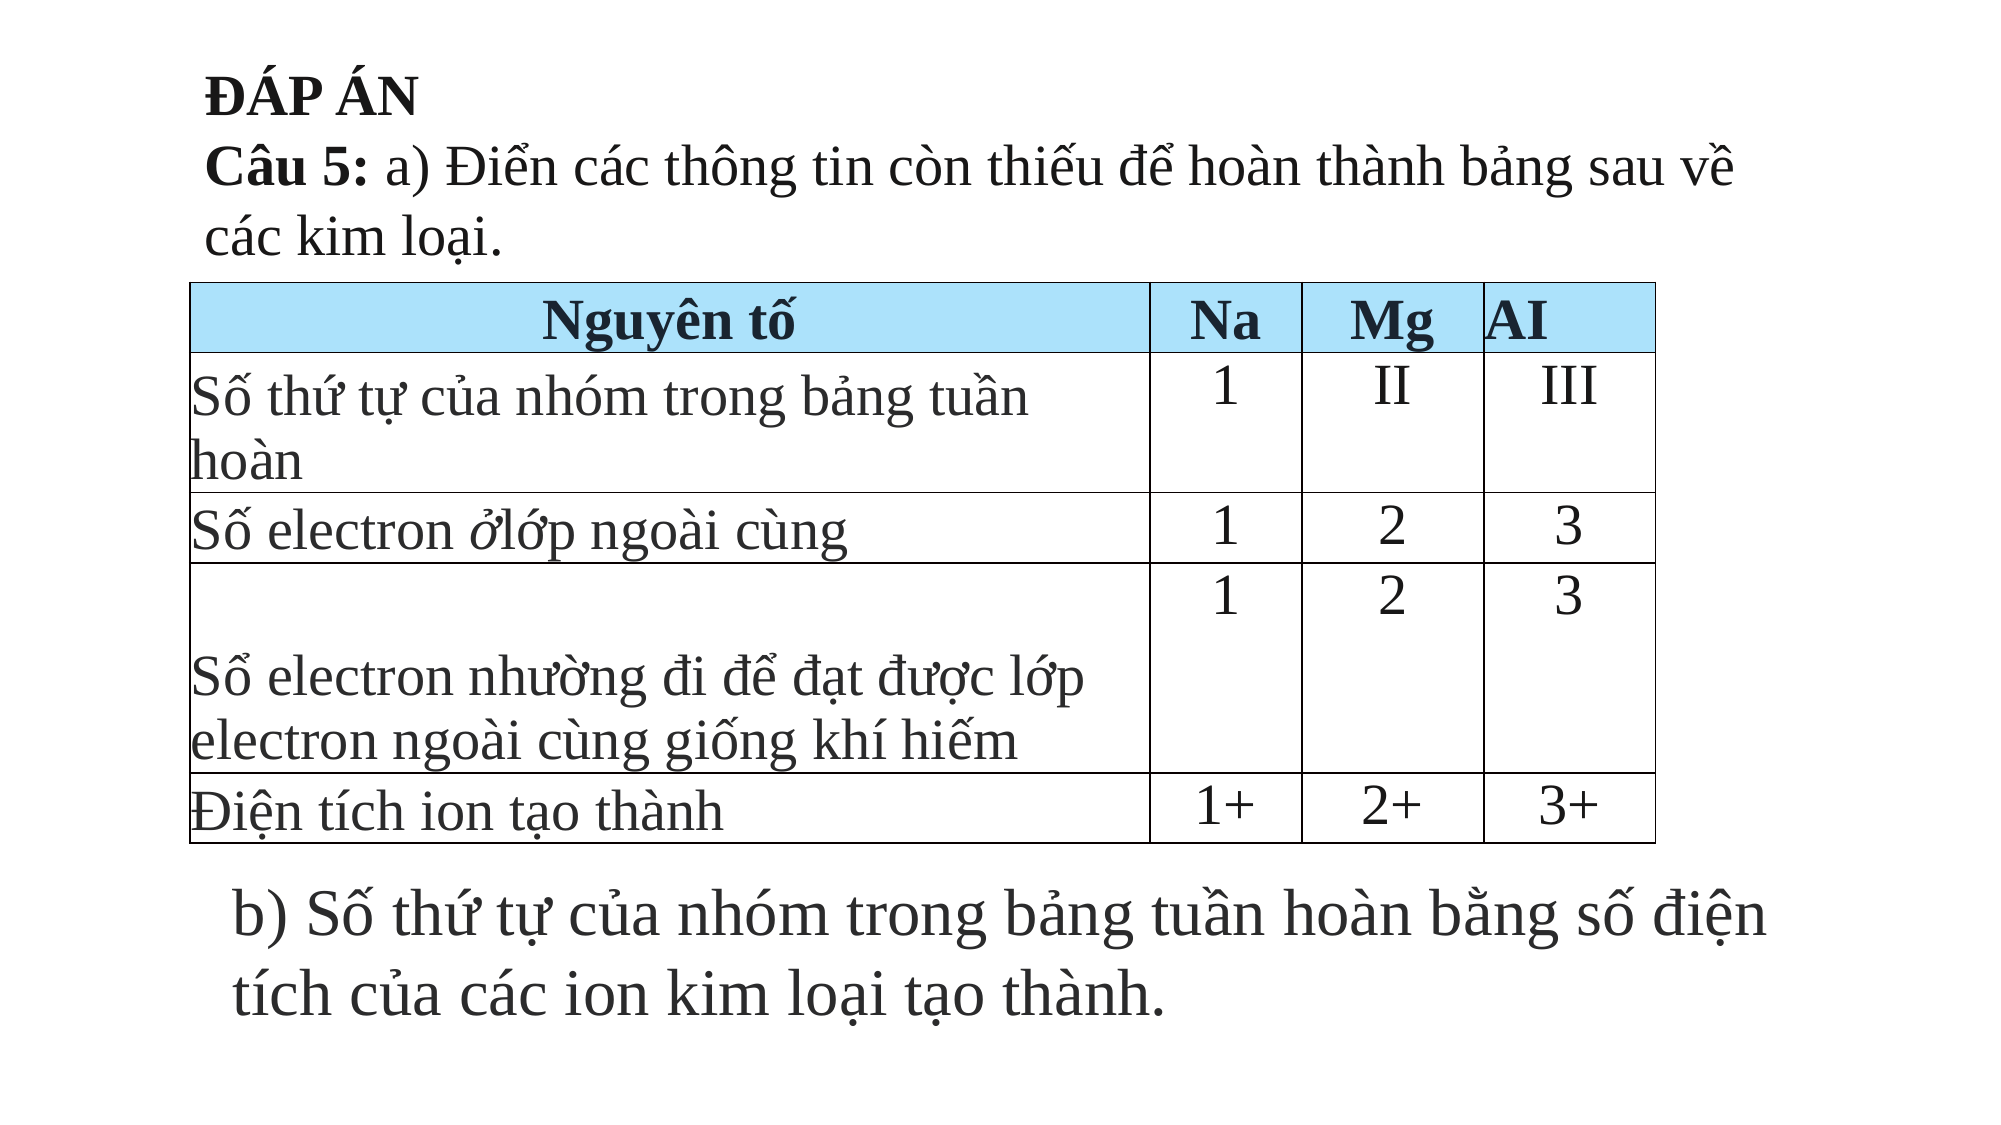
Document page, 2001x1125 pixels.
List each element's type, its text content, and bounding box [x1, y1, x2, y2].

table_cell 2 [1303, 564, 1483, 772]
table_cell 1 [1151, 564, 1301, 772]
table_cell 1+ [1151, 774, 1301, 828]
table_cell 3 [1485, 493, 1655, 562]
table_cell III [1485, 353, 1655, 492]
table_cell II [1303, 353, 1483, 492]
table_cell 3 [1485, 564, 1655, 772]
table_cell Số thứ tự của nhóm trong bảng tuần hoàn [191, 353, 1149, 492]
table_cell 1 [1151, 493, 1301, 562]
table_cell 2+ [1303, 774, 1483, 828]
table_cell Sổ electron nhường đi để đạt được lớp electron ngoài cùng giống khí hiếm [191, 564, 1149, 772]
table_header AI [1485, 283, 1655, 352]
table_header Na [1151, 283, 1301, 352]
text_box b) Số thứ tự của nhóm trong bảng tuần hoàn bằng số điện tích của các ion kim loại tạo thành. [217, 828, 1867, 1036]
table_header Mg [1303, 283, 1483, 352]
table_cell 1 [1151, 353, 1301, 492]
table_cell Điện tích ion tạo thành [191, 774, 1149, 842]
text_box ĐÁP ÁN Câu 5: a) Điển các thông tin còn thiếu để hoàn thành bảng sau về các kim loại. [189, 50, 1808, 275]
table_cell Số electron ởlớp ngoài cùng [191, 493, 1149, 562]
table_cell 3+ [1485, 774, 1655, 828]
table_header Nguyên tố [191, 283, 1149, 352]
table_cell 2 [1303, 493, 1483, 562]
